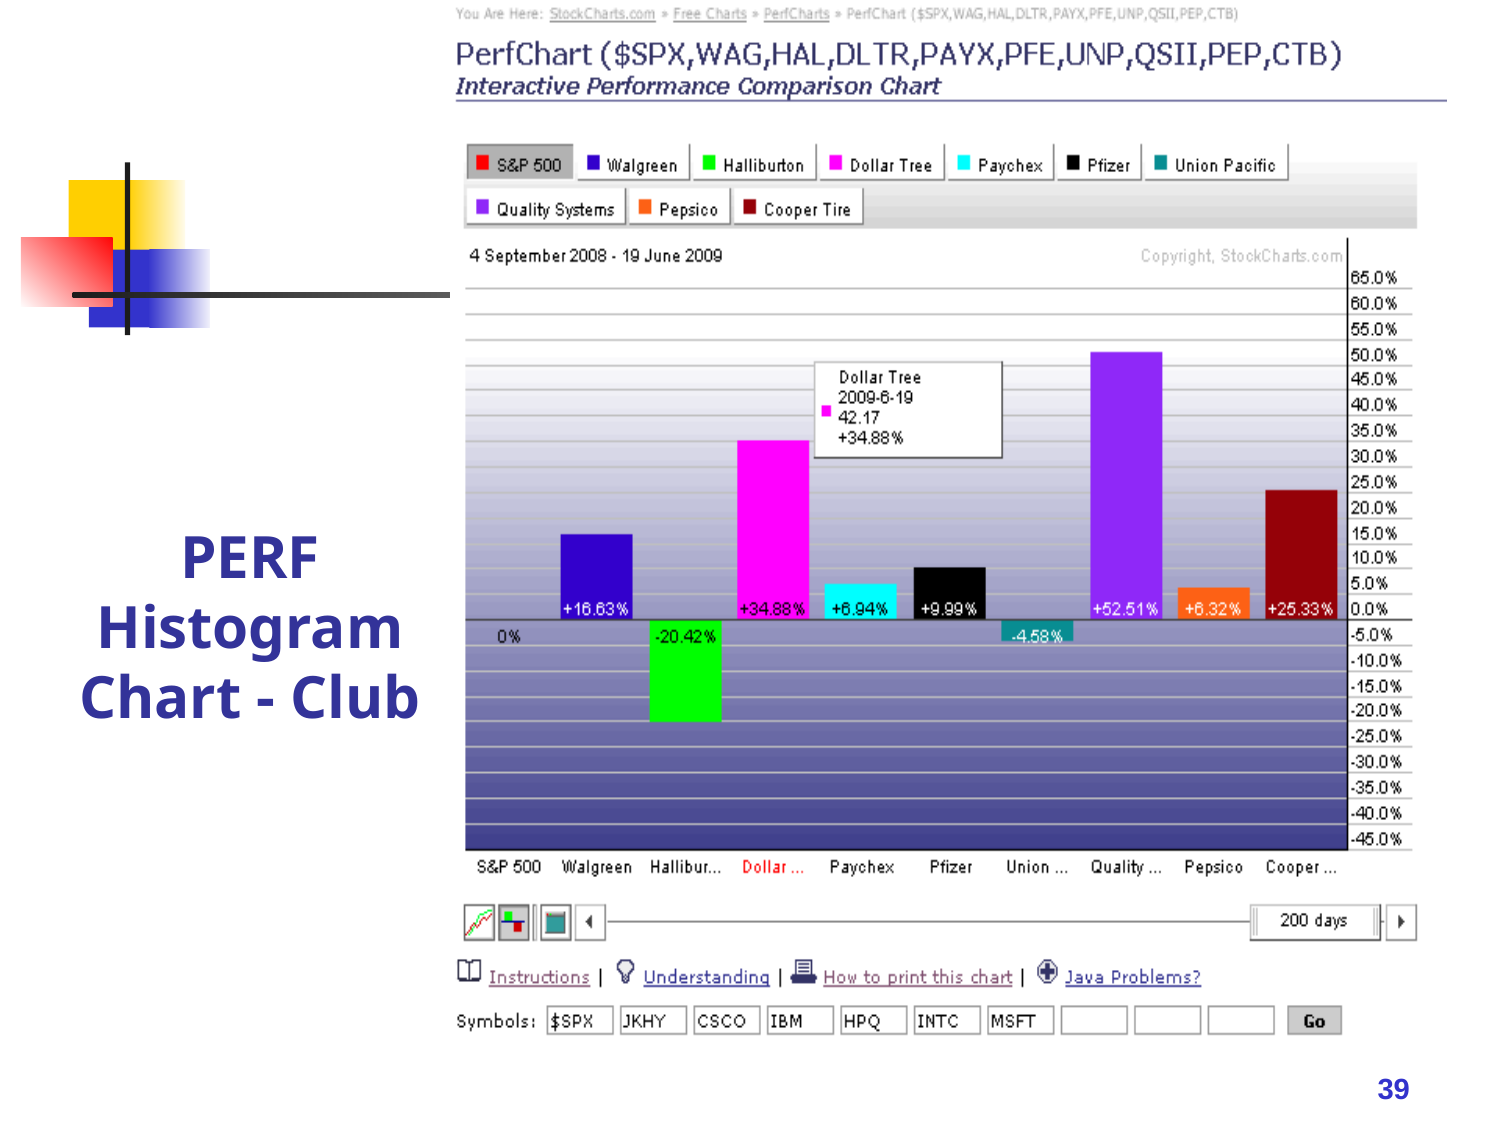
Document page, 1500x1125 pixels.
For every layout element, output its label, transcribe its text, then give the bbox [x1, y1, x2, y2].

picture [449, 0, 1447, 1050]
slide_number 39 [1112, 1050, 1425, 1113]
text_box PERF Histogram Chart - Club [37, 499, 449, 738]
